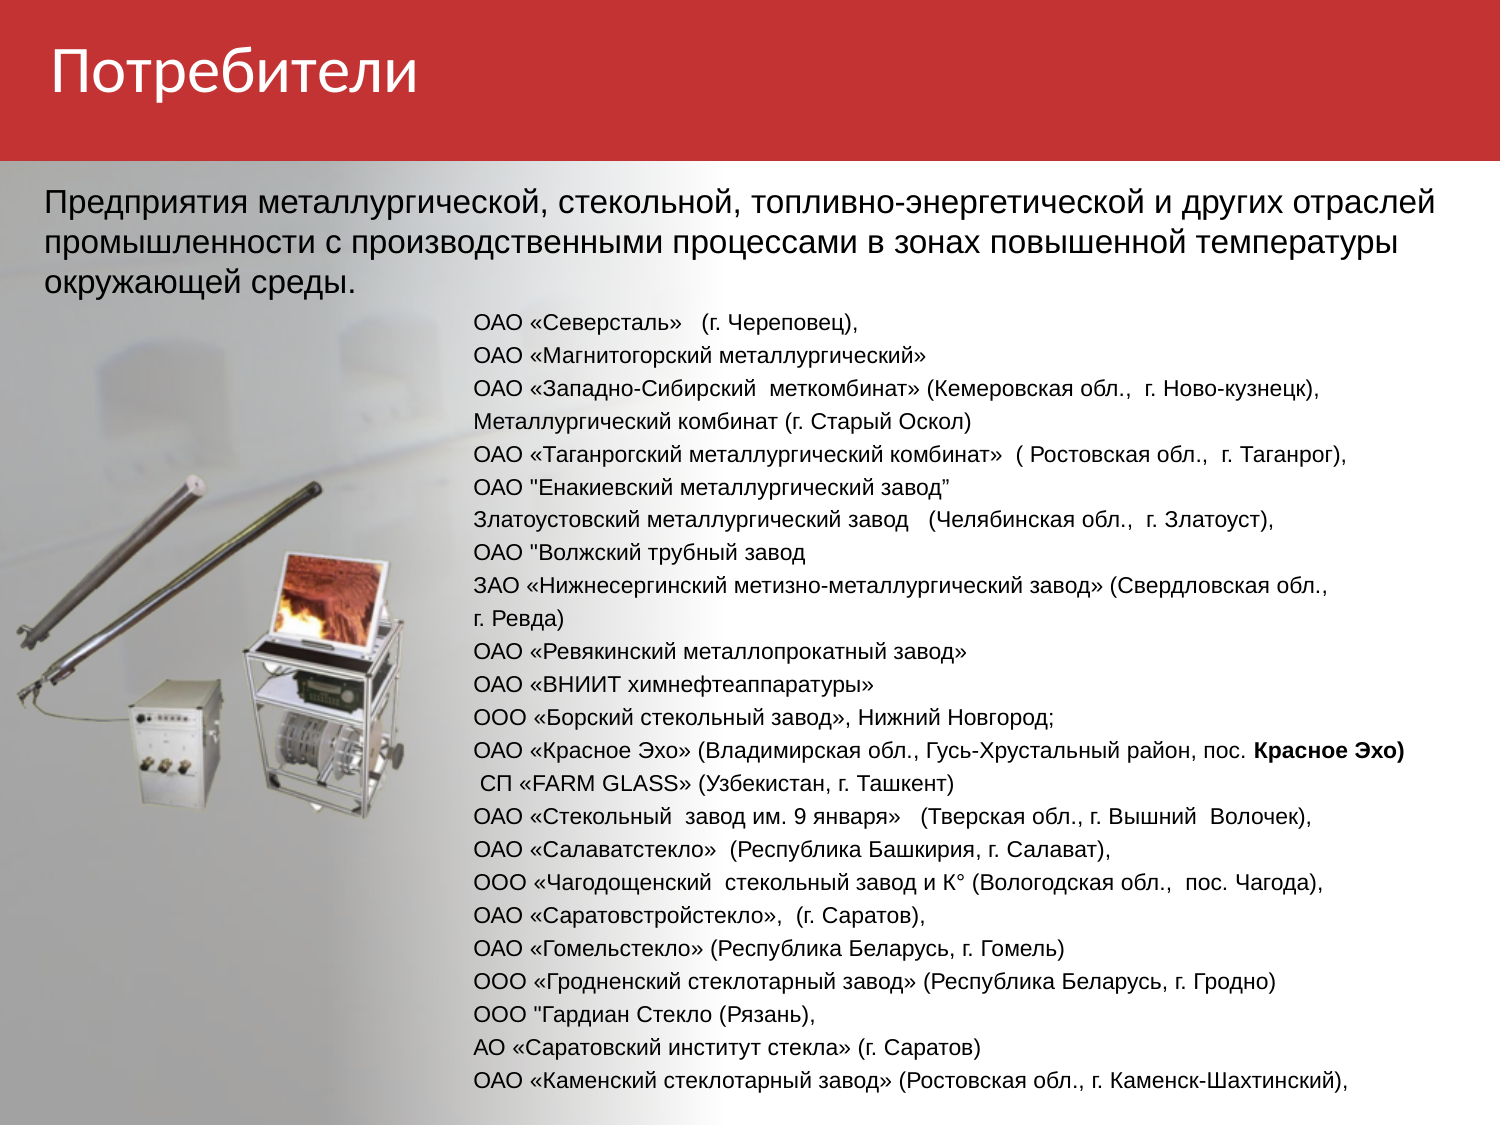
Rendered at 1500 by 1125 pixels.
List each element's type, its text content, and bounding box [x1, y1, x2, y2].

text_box Потребители [35, 18, 1057, 114]
text_box [0, 0, 1500, 161]
picture [0, 156, 1495, 1125]
